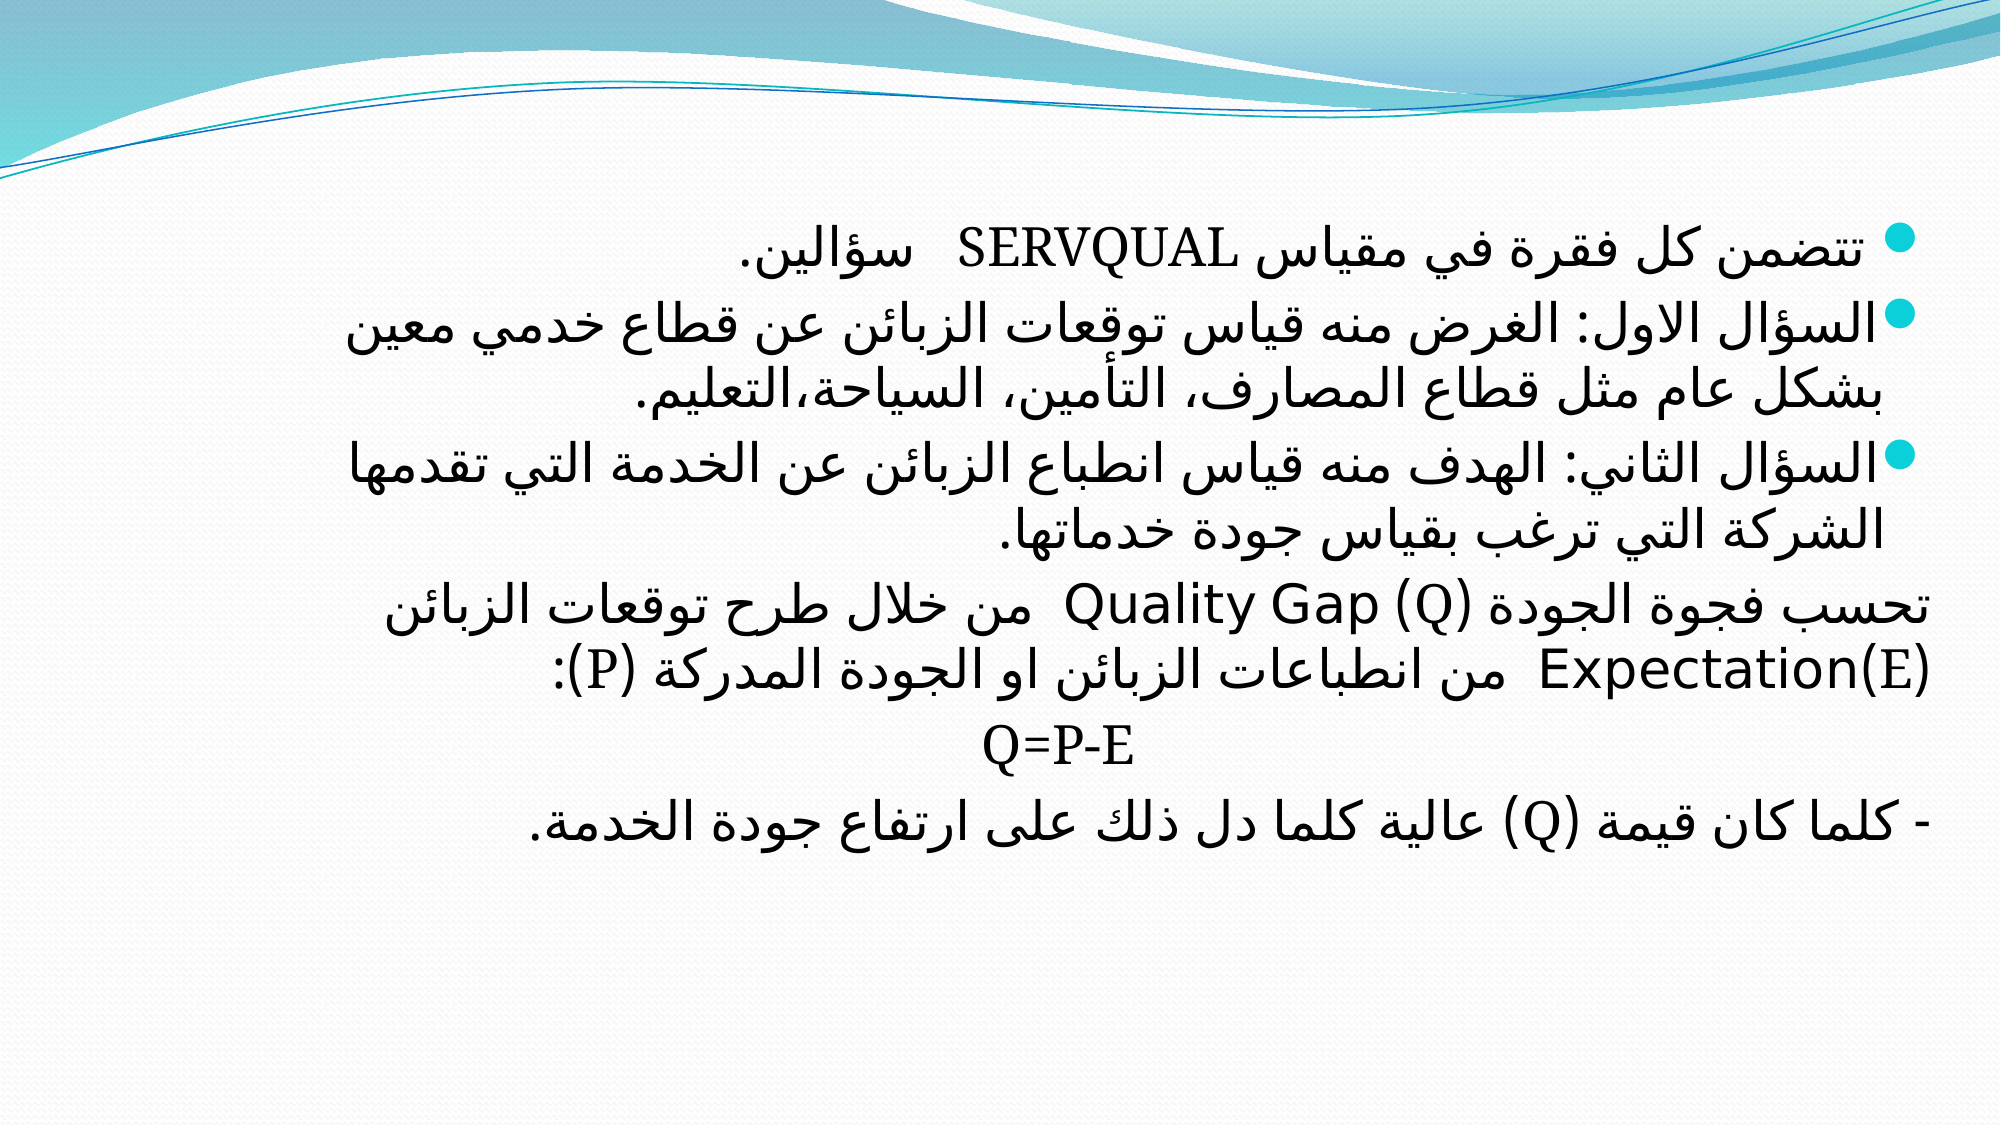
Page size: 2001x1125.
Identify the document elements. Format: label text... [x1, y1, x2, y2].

list تتضمن كل فقرة في مقياس SERVQUAL سؤالين. السؤال الاول: الغرض منه قياس توقعات الزبائن عن قطاع خدمي معين بشكل عام مثل قطاع المصارف، التأمين، السياحة،التعليم. السؤال الثاني: الهدف منه قياس انطباع الزبائن عن الخدمة التي تقدمها الشركة التي ترغب بقياس جودة خدماتها. تحسب فجوة الجودة (Q) Quality Gap من خلال طرح توقعات الزبائن (E)Expectation من انطباعات الزبائن او الجودة المدركة (P): Q=P-E - كلما كان قيمة (Q) عالية كلما دل ذلك على ارتفاع جودة الخدمة. [212, 204, 1947, 1018]
